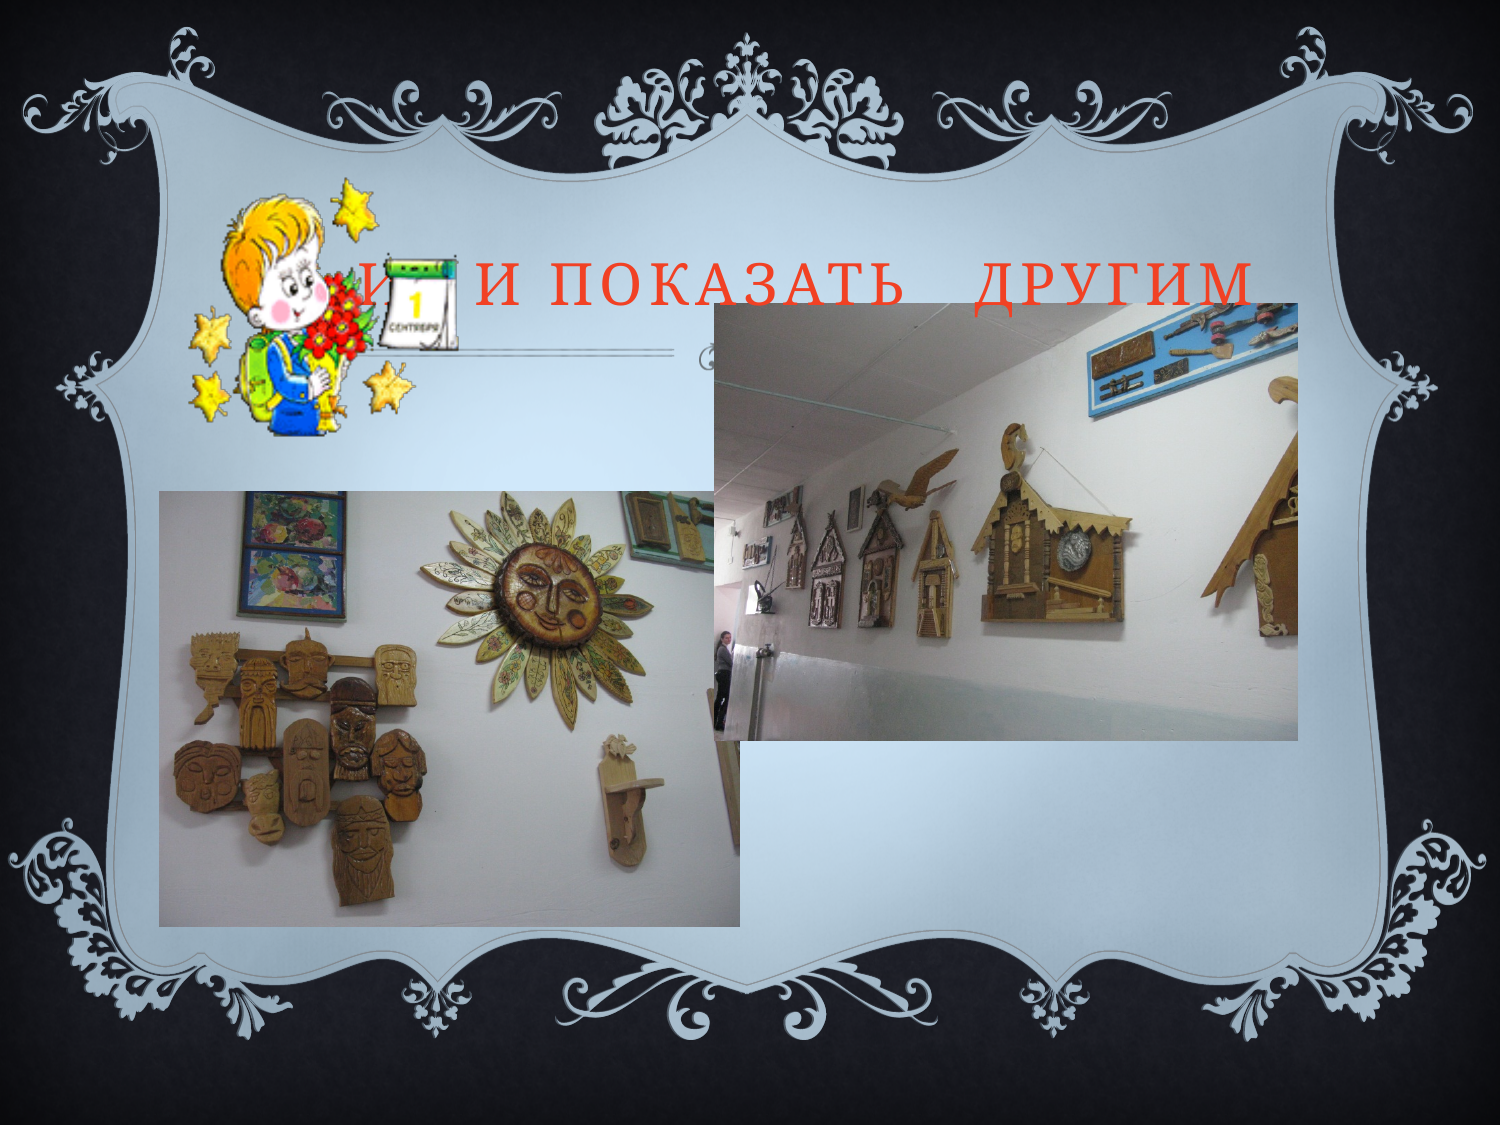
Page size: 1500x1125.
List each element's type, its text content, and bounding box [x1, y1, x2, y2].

title И и показать другим [474, 212, 1275, 325]
picture [0, 0, 1500, 1125]
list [714, 303, 1298, 741]
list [159, 491, 740, 928]
